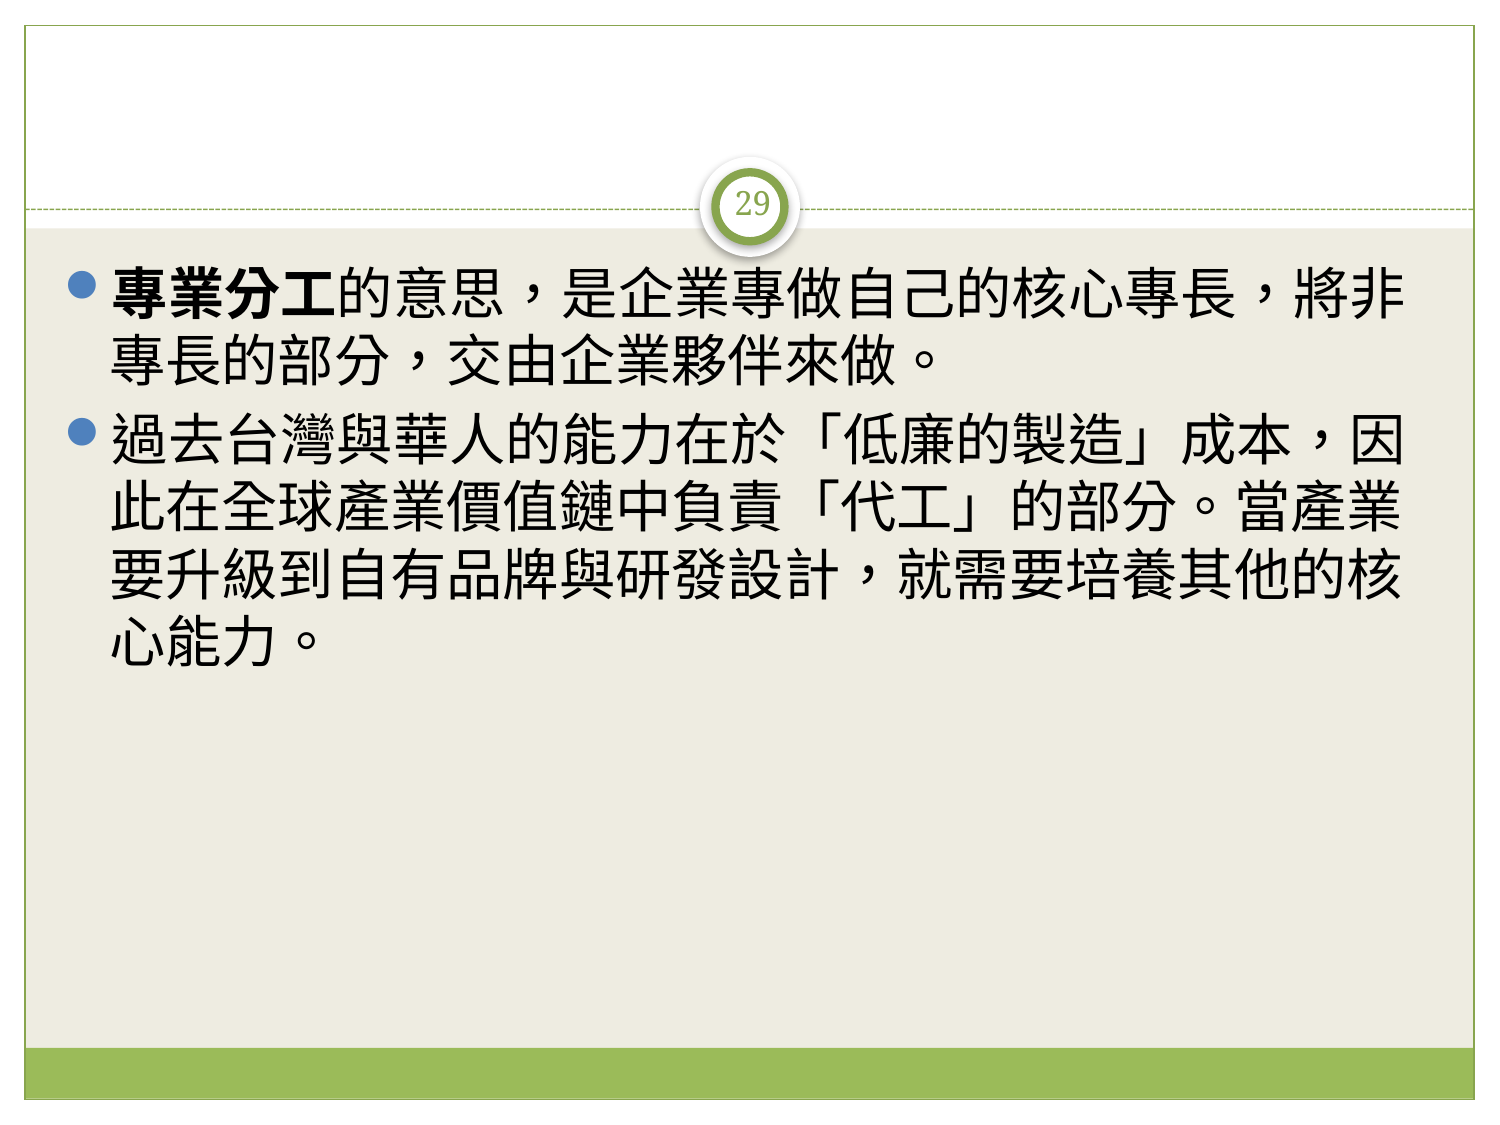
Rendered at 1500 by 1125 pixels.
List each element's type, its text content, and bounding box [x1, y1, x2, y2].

slide_number 29 [715, 168, 791, 241]
list 專業分工的意思，是企業專做自己的核心專長，將非專長的部分，交由企業夥伴來做。 過去台灣與華人的能力在於「低廉的製造」成本，因此在全球產業價值鏈中負責「代工」的部分。當產業要升級到自有品牌與研發設計，就需要培養其他的核心能力。 [49, 250, 1445, 1001]
